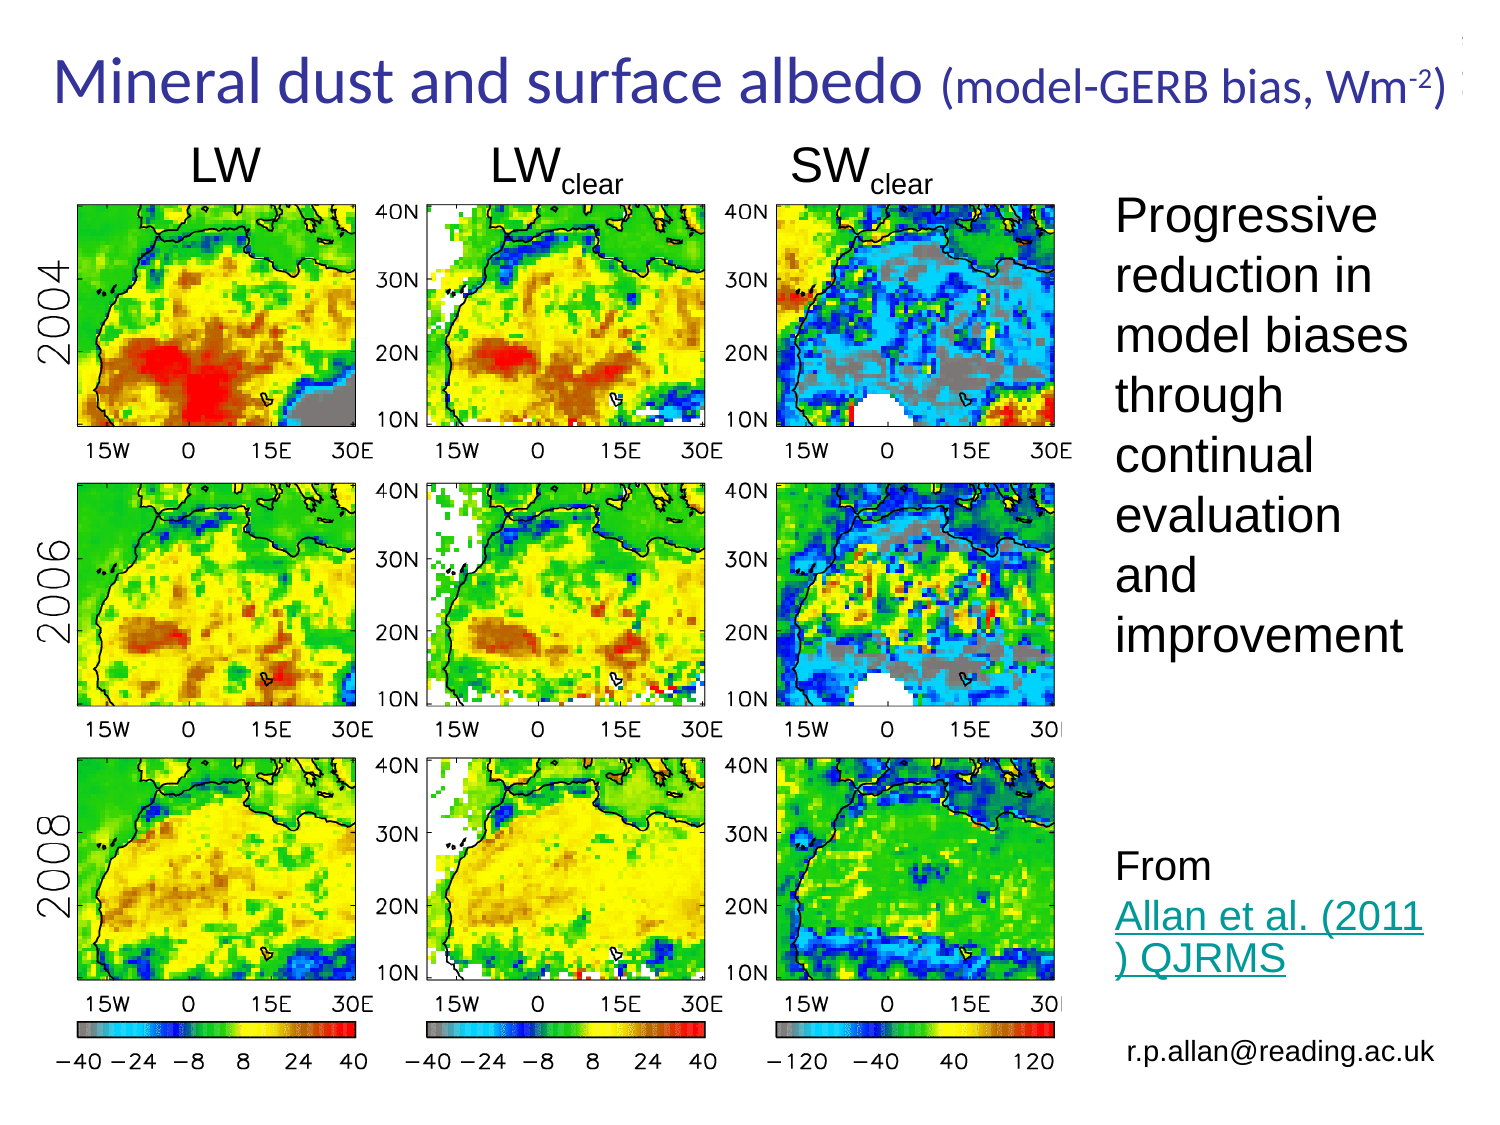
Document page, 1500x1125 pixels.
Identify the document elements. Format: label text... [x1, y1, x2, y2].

text_box Progressive reduction in model biases through continual evaluation and improvement From Allan et al. (2011) QJRMS [1100, 174, 1450, 947]
text_box LW LWclear SWclear [174, 124, 1124, 208]
text_box Mineral dust and surface albedo (model-GERB bias, Wm-2) [24, 28, 1463, 237]
picture [0, 186, 1075, 1088]
